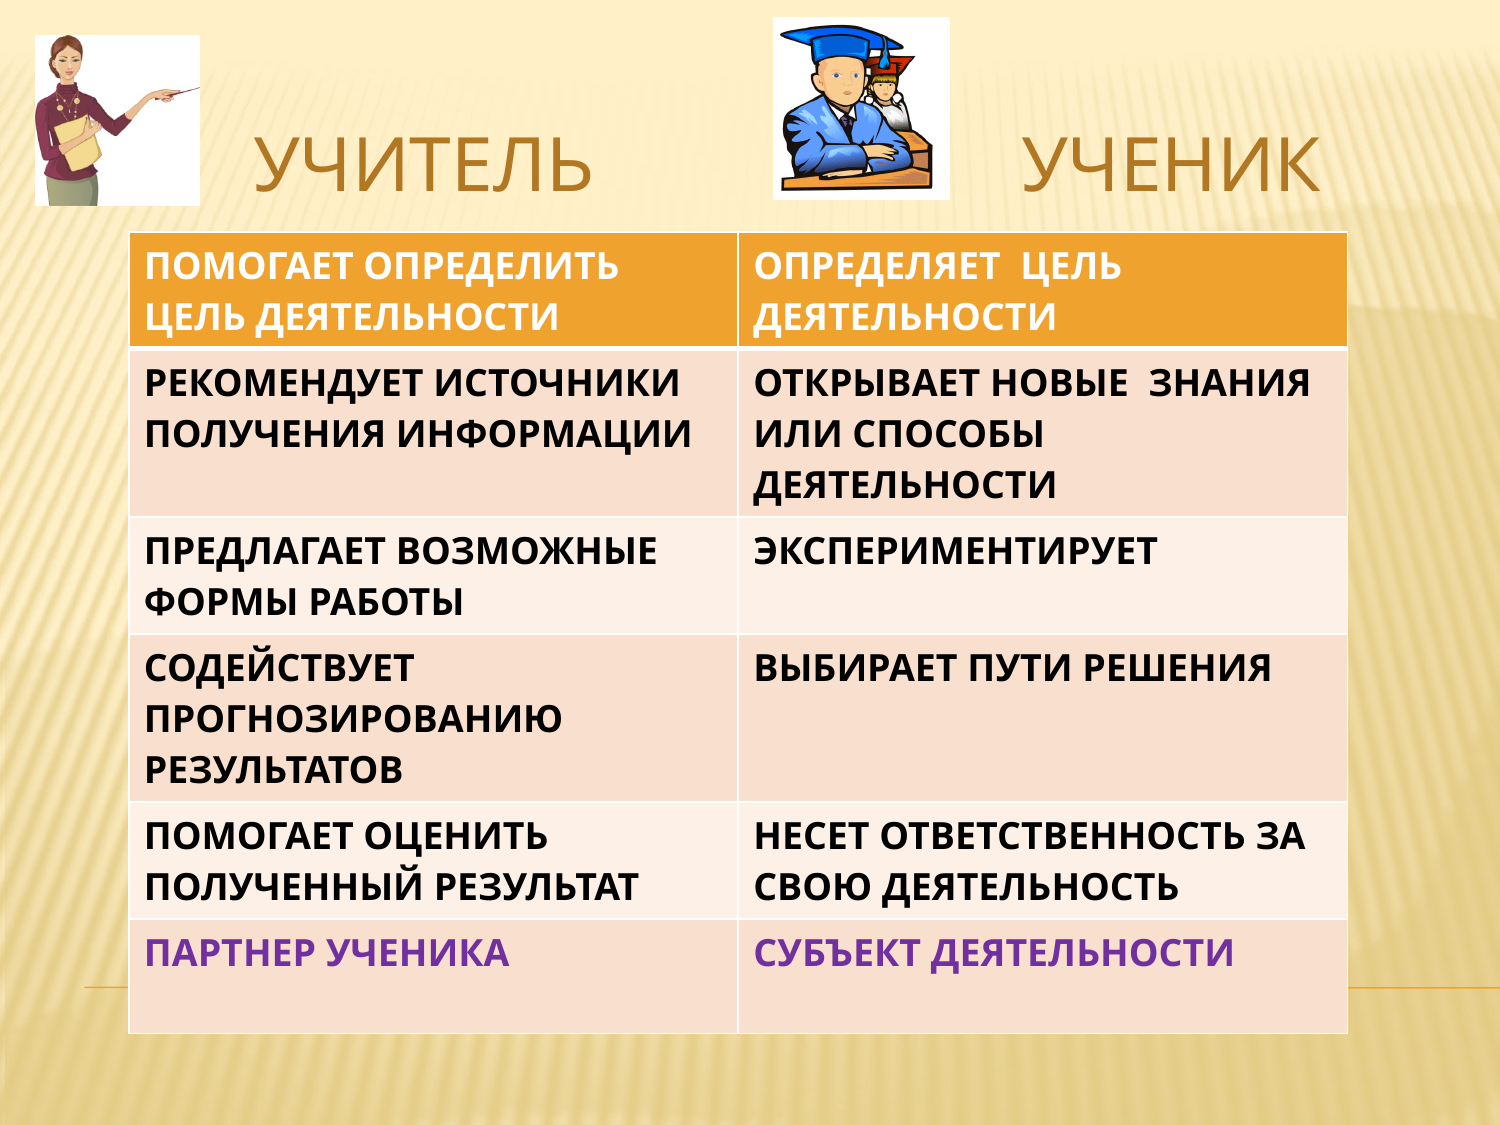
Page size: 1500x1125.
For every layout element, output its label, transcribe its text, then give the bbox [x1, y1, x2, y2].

table_cell ПОМОГАЕТ ОЦЕНИТЬ ПОЛУЧЕННЫЙ РЕЗУЛЬТАТ [130, 803, 737, 918]
table_cell ПРЕДЛАГАЕТ ВОЗМОЖНЫЕ ФОРМЫ РАБОТЫ [130, 518, 737, 633]
table_cell СУБЪЕКТ ДЕЯТЕЛЬНОСТИ [739, 920, 1347, 1033]
table_cell ВЫБИРАЕТ ПУТИ РЕШЕНИЯ [739, 635, 1347, 801]
table_cell РЕКОМЕНДУЕТ ИСТОЧНИКИ ПОЛУЧЕНИЯ ИНФОРМАЦИИ [130, 351, 737, 516]
table_cell НЕСЕТ ОТВЕТСТВЕННОСТЬ ЗА СВОЮ ДЕЯТЕЛЬНОСТЬ [739, 803, 1347, 918]
table_header ОПРЕДЕЛЯЕТ ЦЕЛЬ ДЕЯТЕЛЬНОСТИ [739, 233, 1347, 346]
table_header ПОМОГАЕТ ОПРЕДЕЛИТЬ ЦЕЛЬ ДЕЯТЕЛЬНОСТИ [130, 233, 737, 346]
list УЧЕНИК [761, 109, 770, 215]
table_cell ОТКРЫВАЕТ НОВЫЕ ЗНАНИЯ ИЛИ СПОСОБЫ ДЕЯТЕЛЬНОСТИ [739, 351, 1347, 516]
list УЧИТЕЛЬ [207, 109, 610, 215]
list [773, 16, 950, 200]
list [34, 34, 200, 206]
table_cell СОДЕЙСТВУЕТ ПРОГНОЗИРОВАНИЮ РЕЗУЛЬТАТОВ [130, 635, 737, 801]
table_cell ЭКСПЕРИМЕНТИРУЕТ [739, 518, 1347, 633]
table_cell ПАРТНЕР УЧЕНИКА [130, 920, 737, 1033]
list УЧЕНИК [951, 109, 1336, 215]
